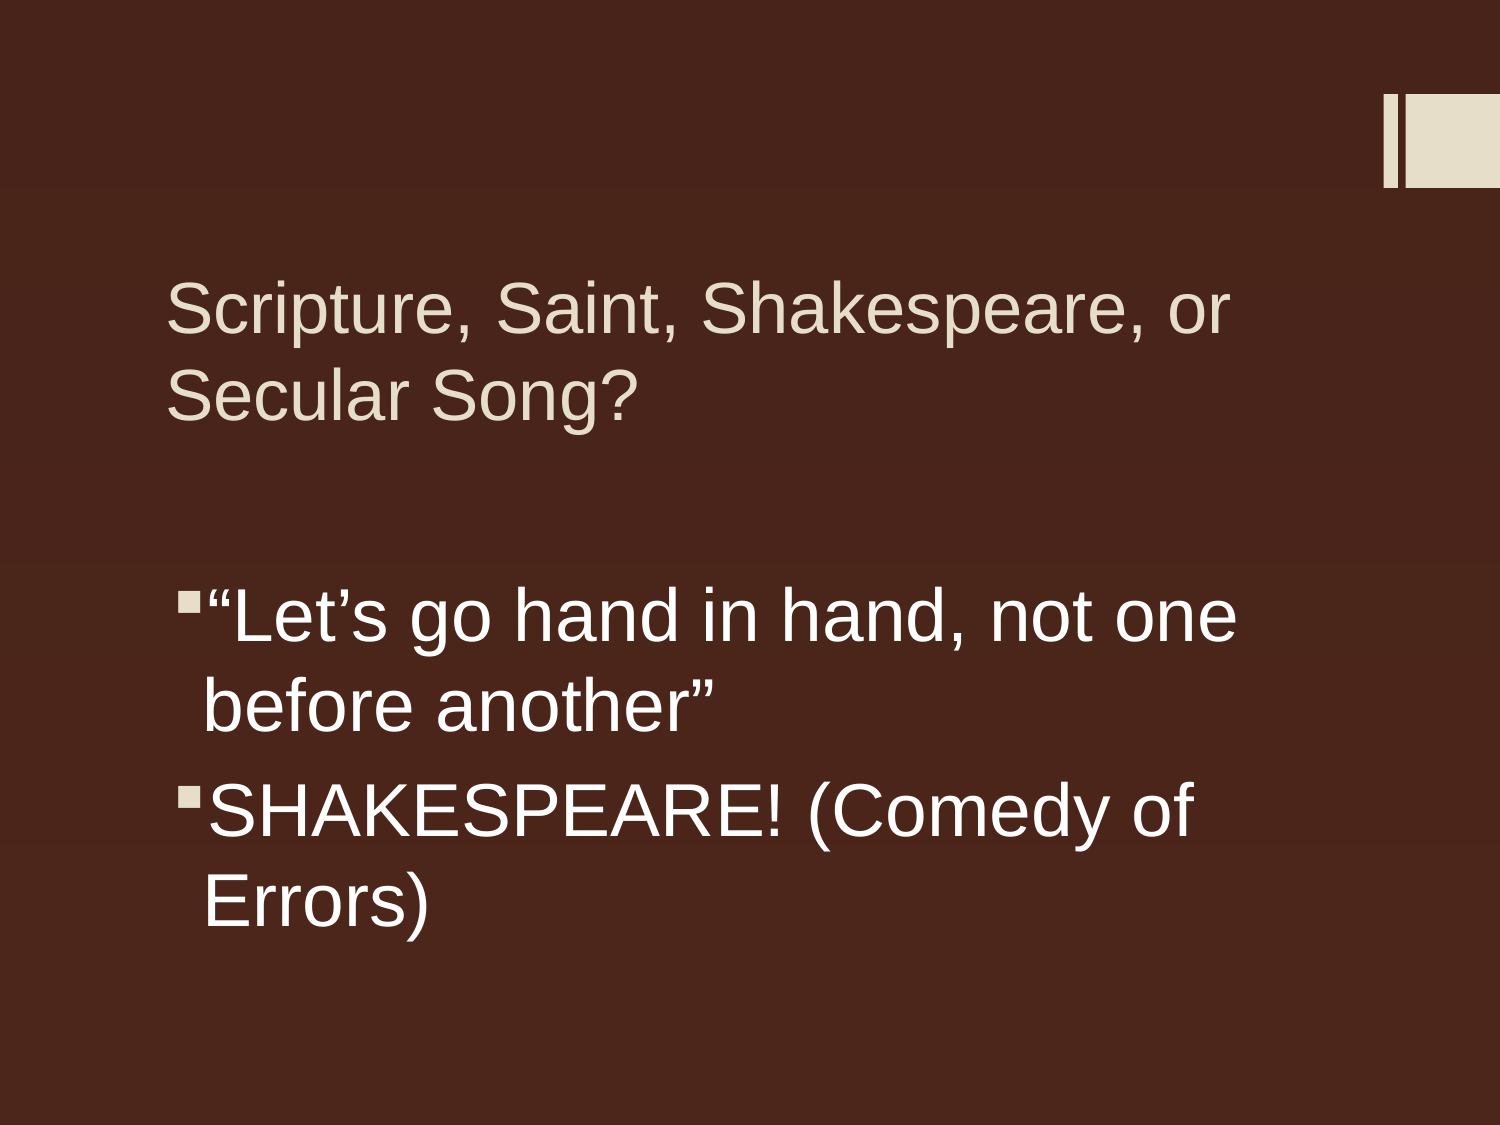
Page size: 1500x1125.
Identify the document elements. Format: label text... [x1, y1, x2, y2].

list “Let’s go hand in hand, not one before another” SHAKESPEARE! (Comedy of Errors) [150, 454, 1350, 1035]
title Scripture, Saint, Shakespeare, or Secular Song? [150, 253, 1350, 443]
